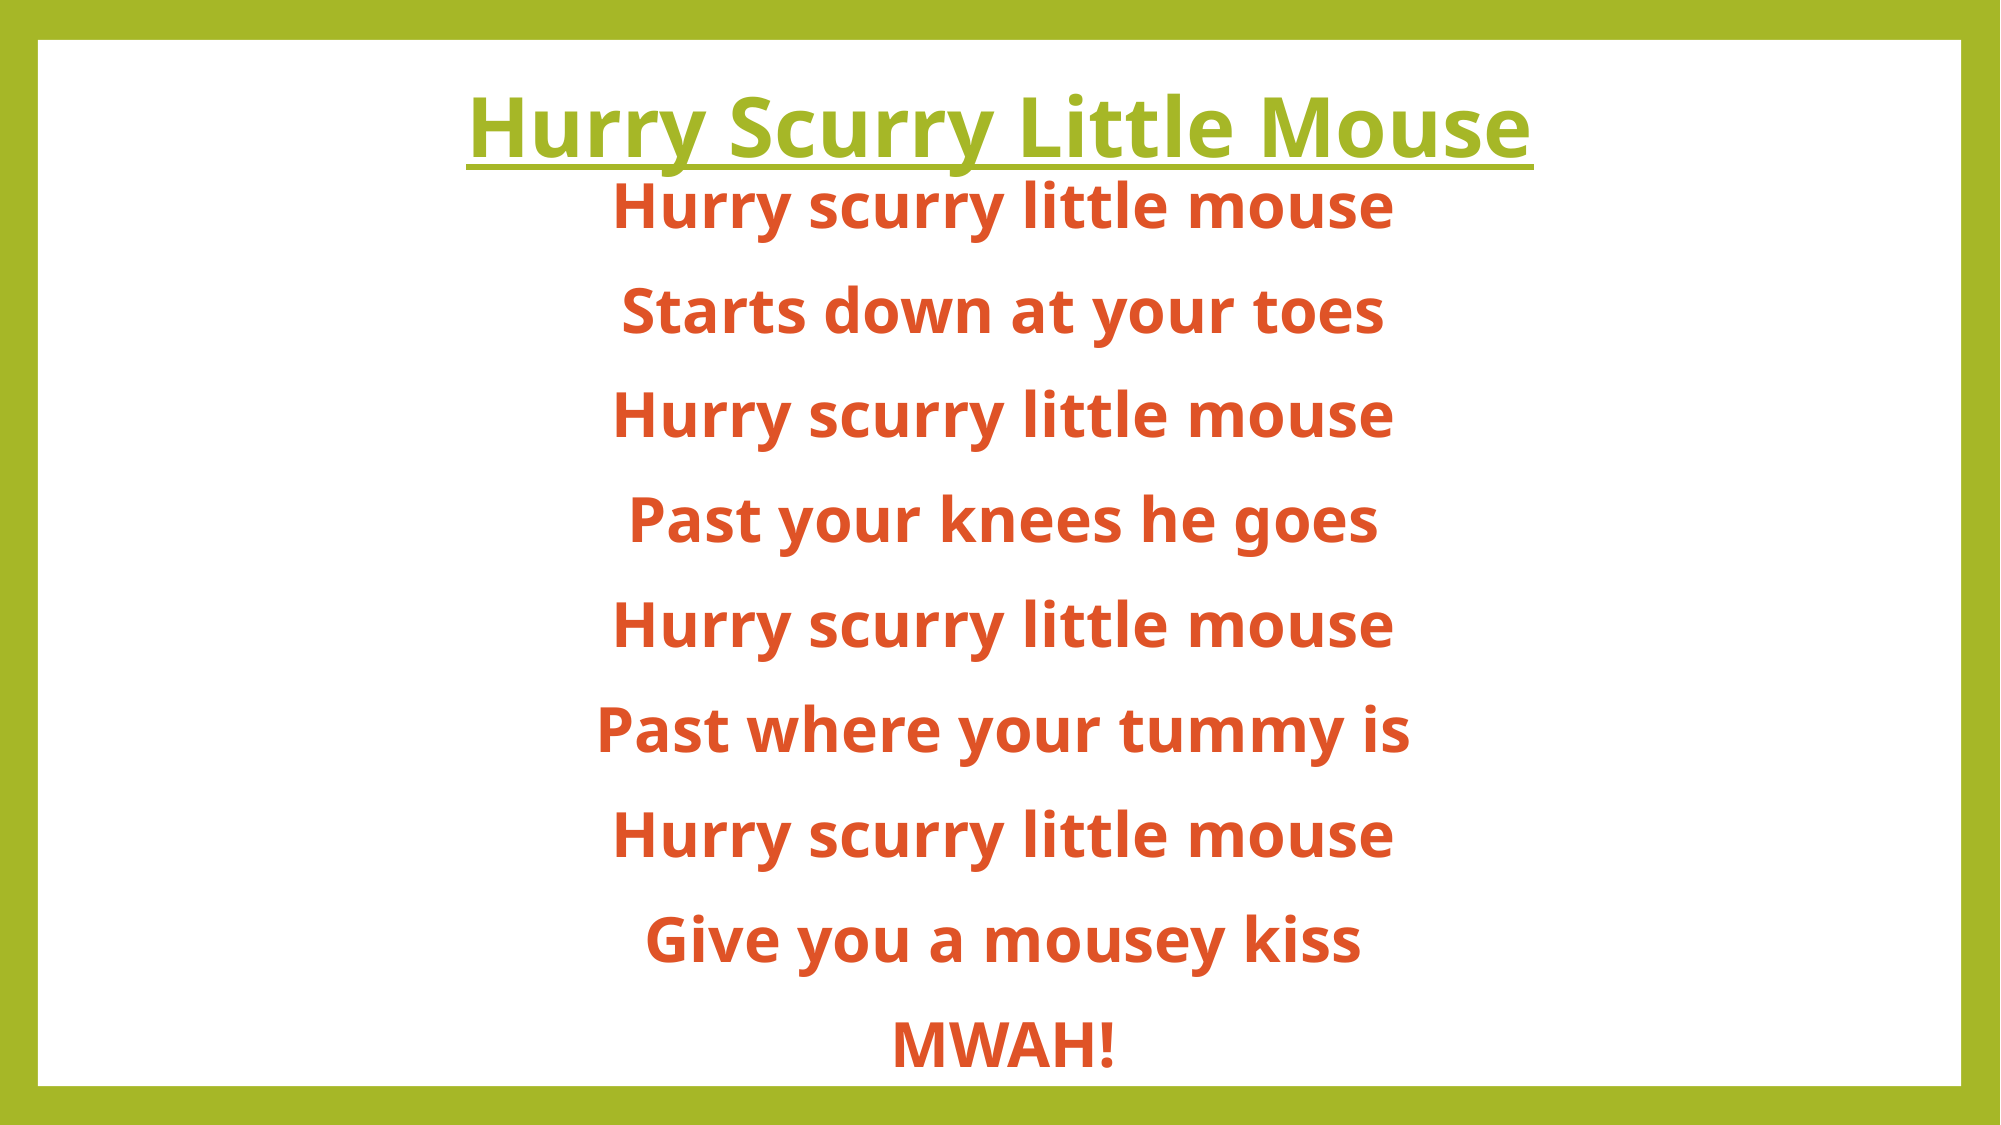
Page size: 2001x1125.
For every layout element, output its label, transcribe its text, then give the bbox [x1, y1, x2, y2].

text_box Hurry scurry little mouse Starts down at your toes Hurry scurry little mouse Past your knees he goes Hurry scurry little mouse Past where your tummy is Hurry scurry little mouse Give you a mousey kiss MWAH! [231, 166, 1769, 1009]
title Hurry Scurry Little Mouse [0, 62, 2000, 200]
